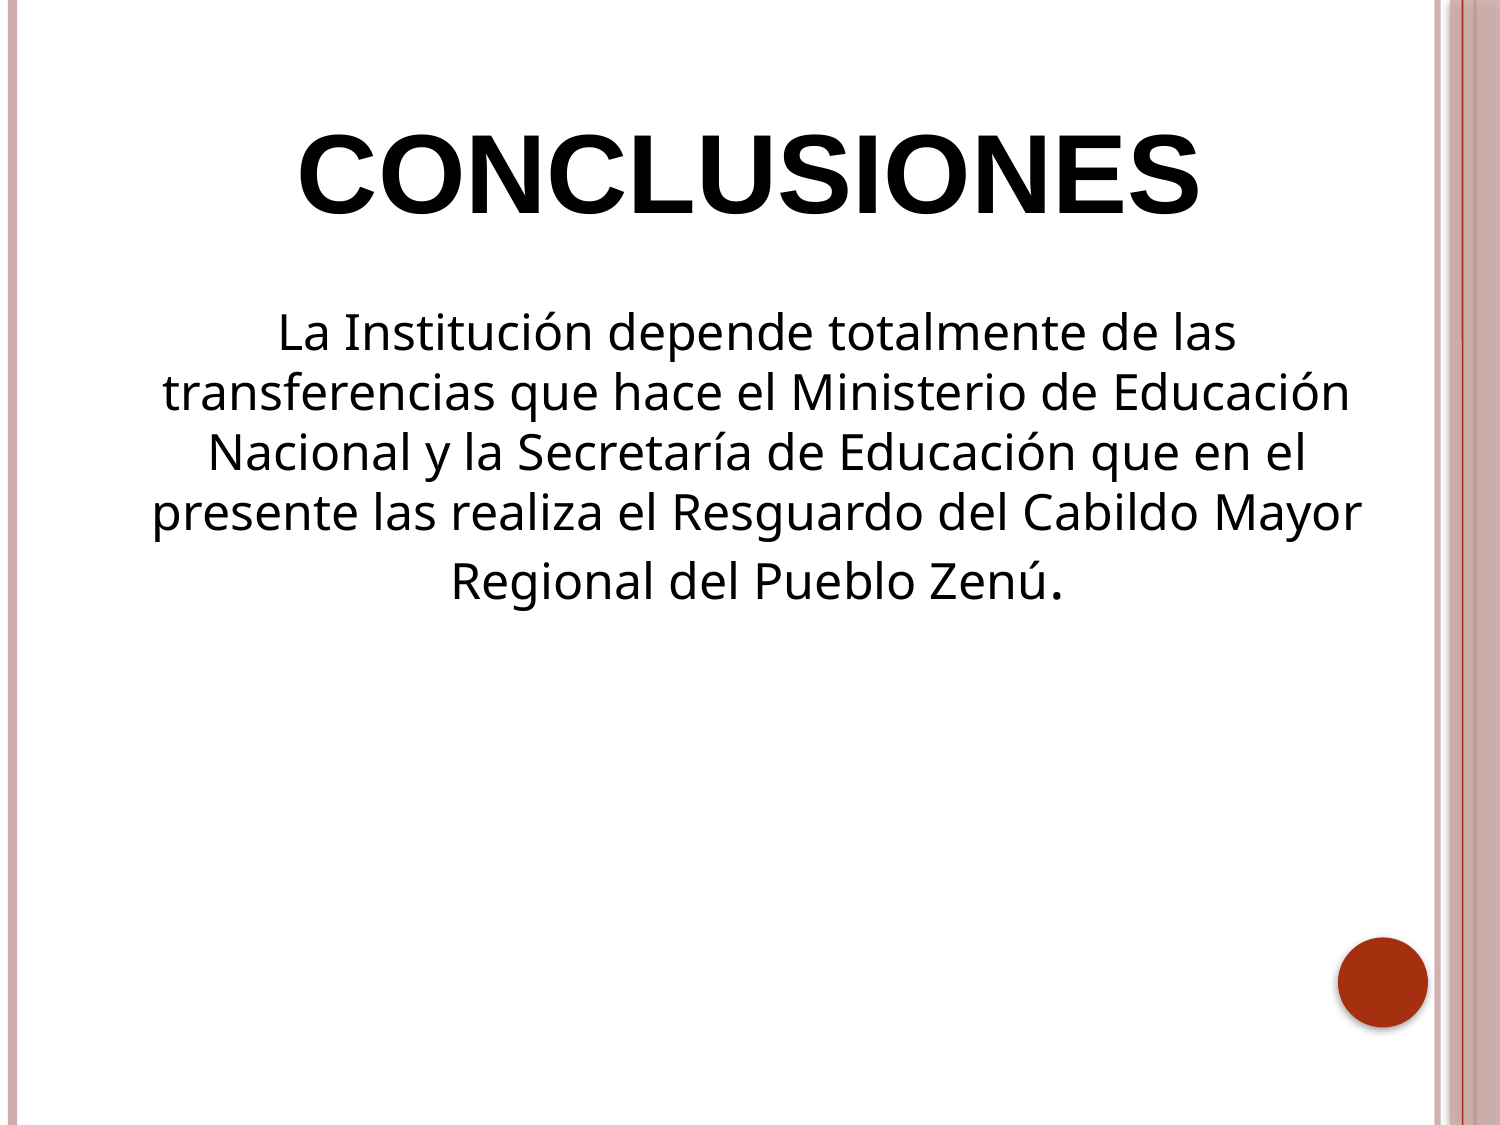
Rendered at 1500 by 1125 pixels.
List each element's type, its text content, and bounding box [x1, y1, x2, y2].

title CONCLUSIONES [75, 115, 1425, 244]
text_box La Institución depende totalmente de las transferencias que hace el Ministerio de Educación Nacional y la Secretaría de Educación que en el presente las realiza el Resguardo del Cabildo Mayor Regional del Pueblo Zenú. [100, 293, 1415, 689]
